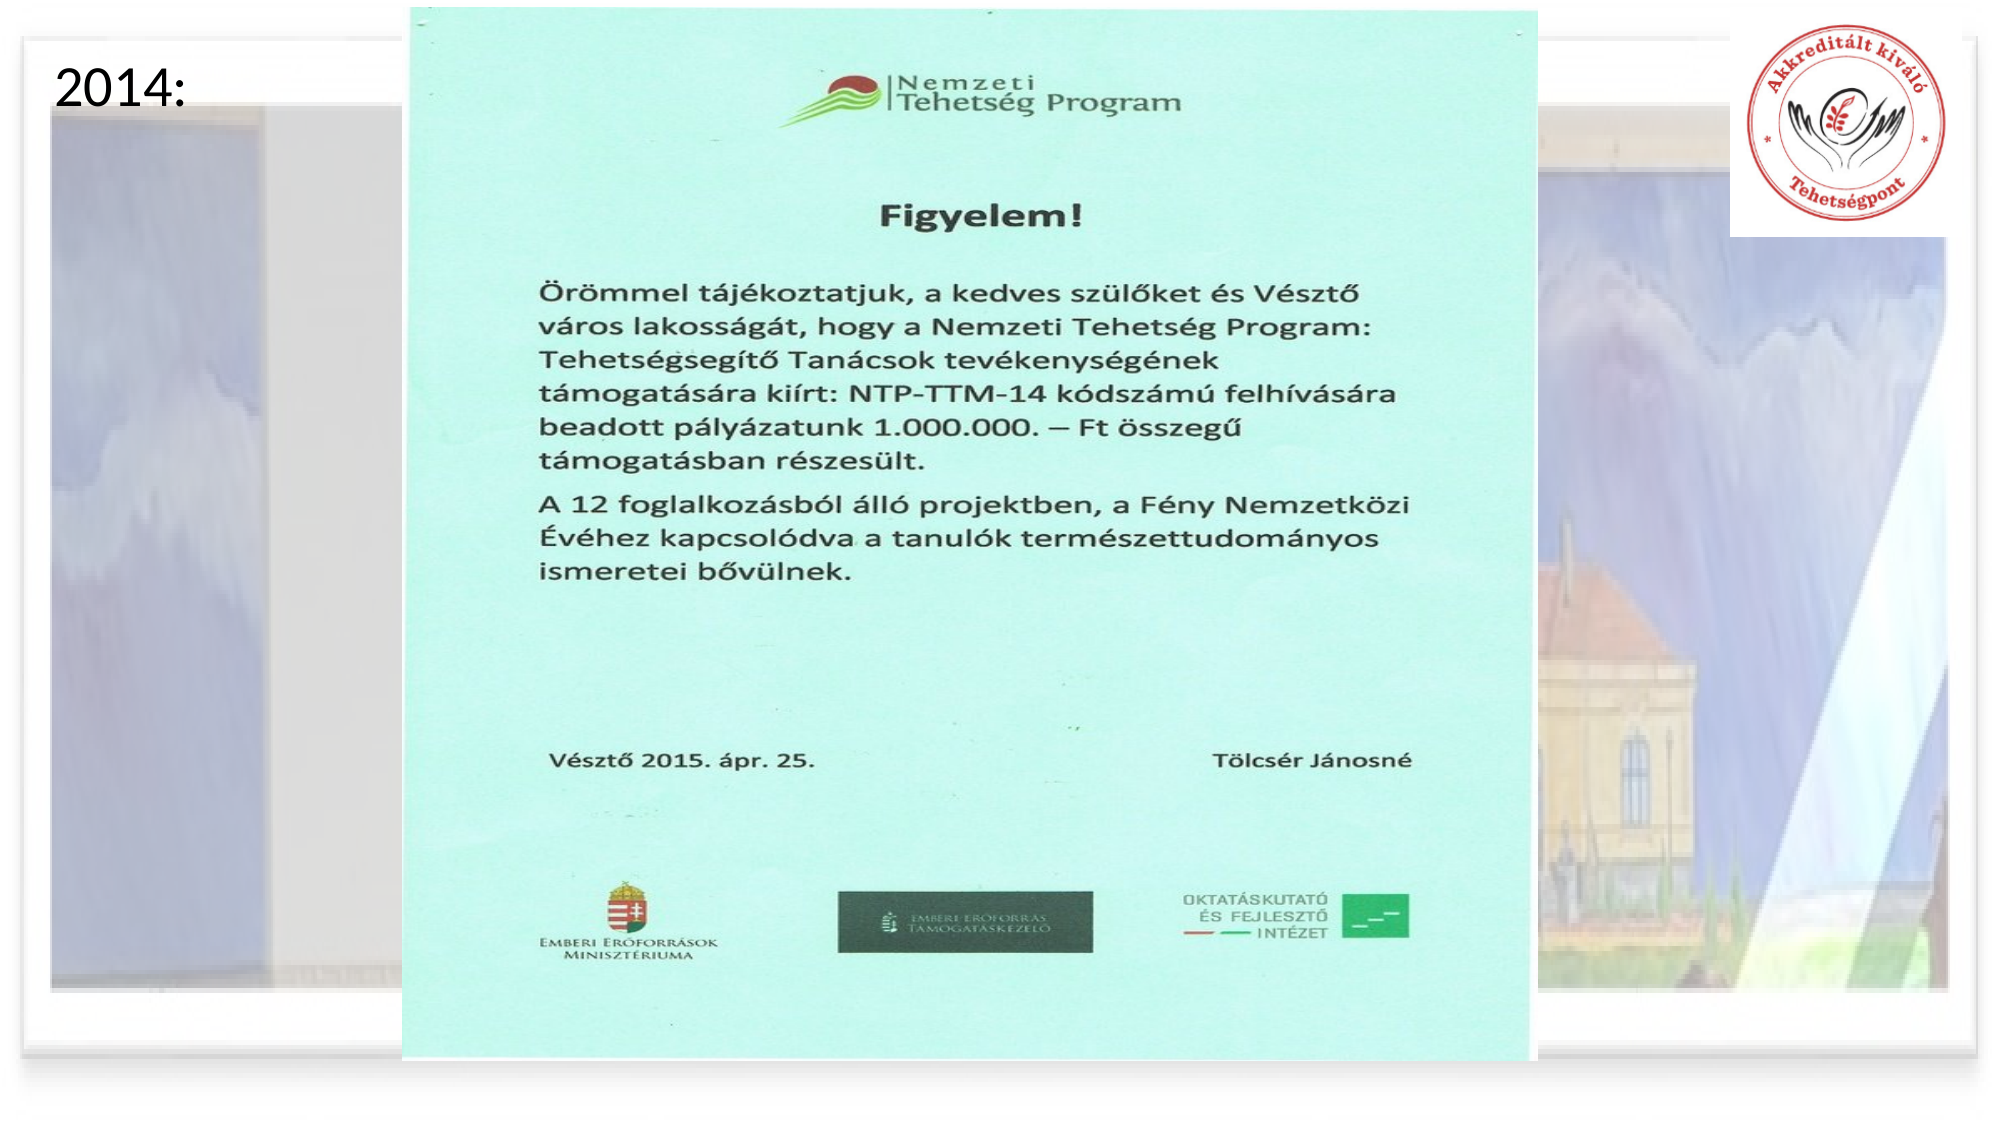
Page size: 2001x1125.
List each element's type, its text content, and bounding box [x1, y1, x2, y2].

picture [1730, 7, 1962, 237]
picture [402, 7, 1538, 1061]
list 2014: [39, 48, 402, 939]
list 2014: [1538, 48, 1923, 939]
